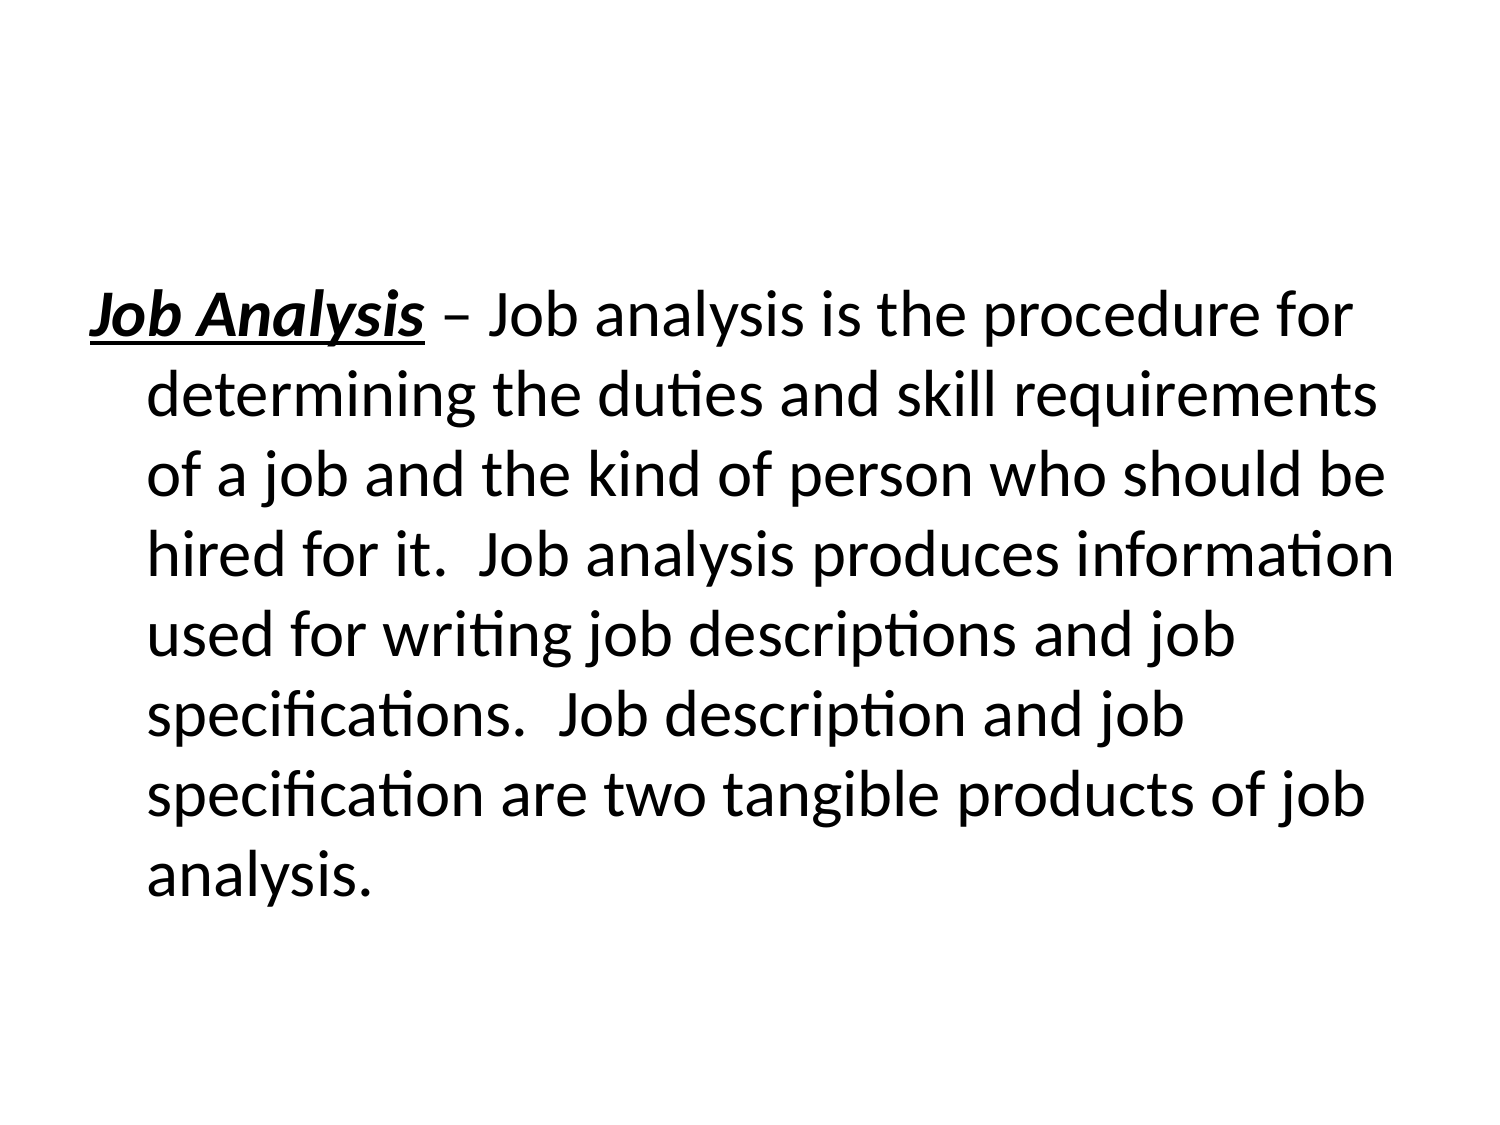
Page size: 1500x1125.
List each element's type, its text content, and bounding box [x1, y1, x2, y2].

list Job Analysis – Job analysis is the procedure for determining the duties and skill requirements of a job and the kind of person who should be hired for it. Job analysis produces information used for writing job descriptions and job specifications. Job description and job specification are two tangible products of job analysis. [75, 262, 1425, 1005]
